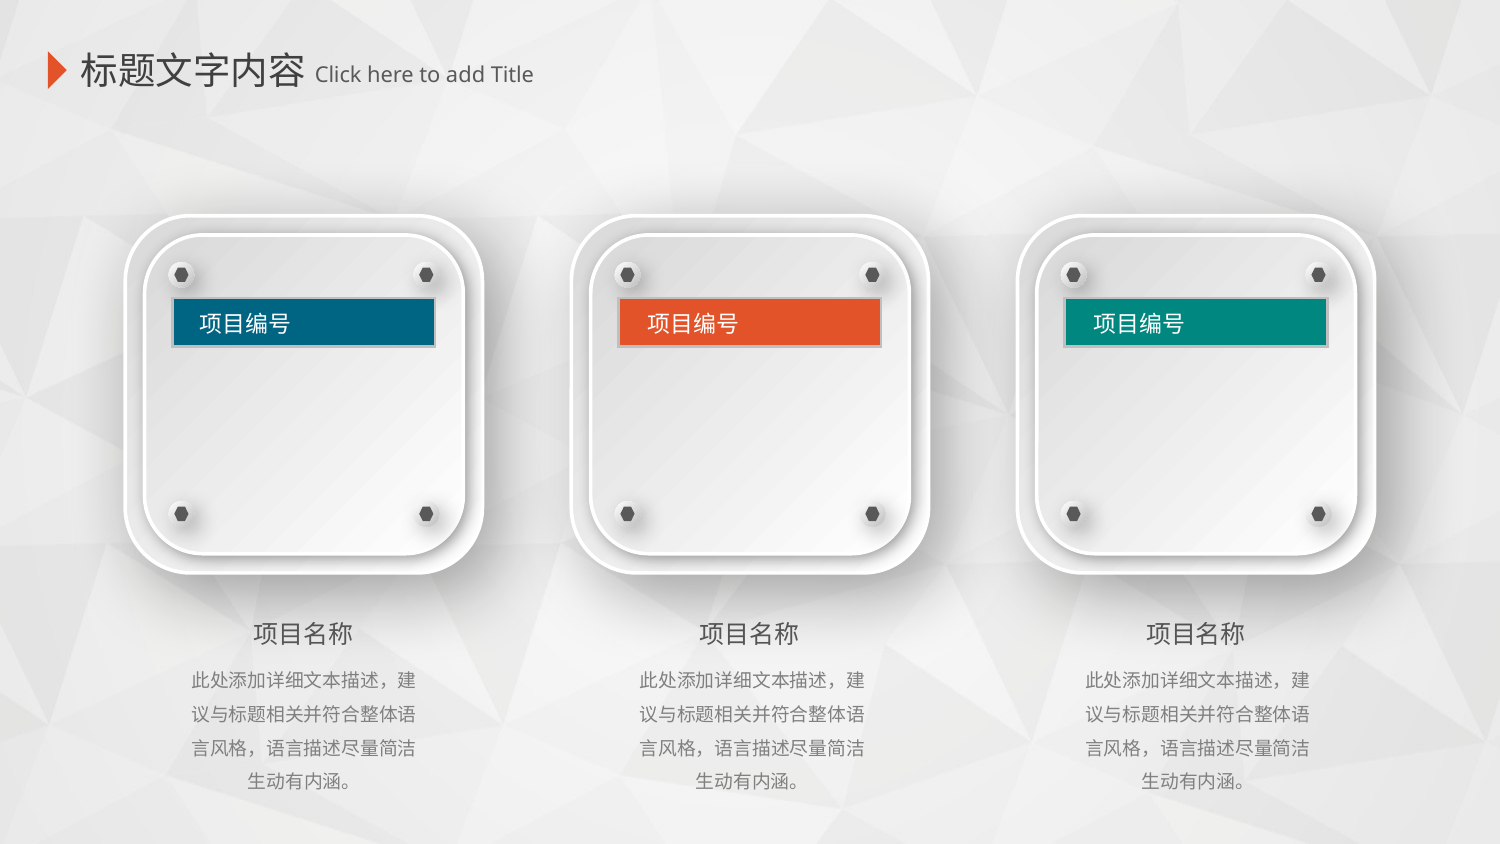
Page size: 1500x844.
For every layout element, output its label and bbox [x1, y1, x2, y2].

text_box [571, 215, 929, 573]
text_box [48, 39, 558, 101]
text_box [172, 612, 436, 800]
text_box [1017, 215, 1375, 573]
text_box [1066, 612, 1330, 800]
text_box [125, 215, 483, 573]
text_box [620, 612, 884, 800]
picture [0, 0, 1500, 844]
